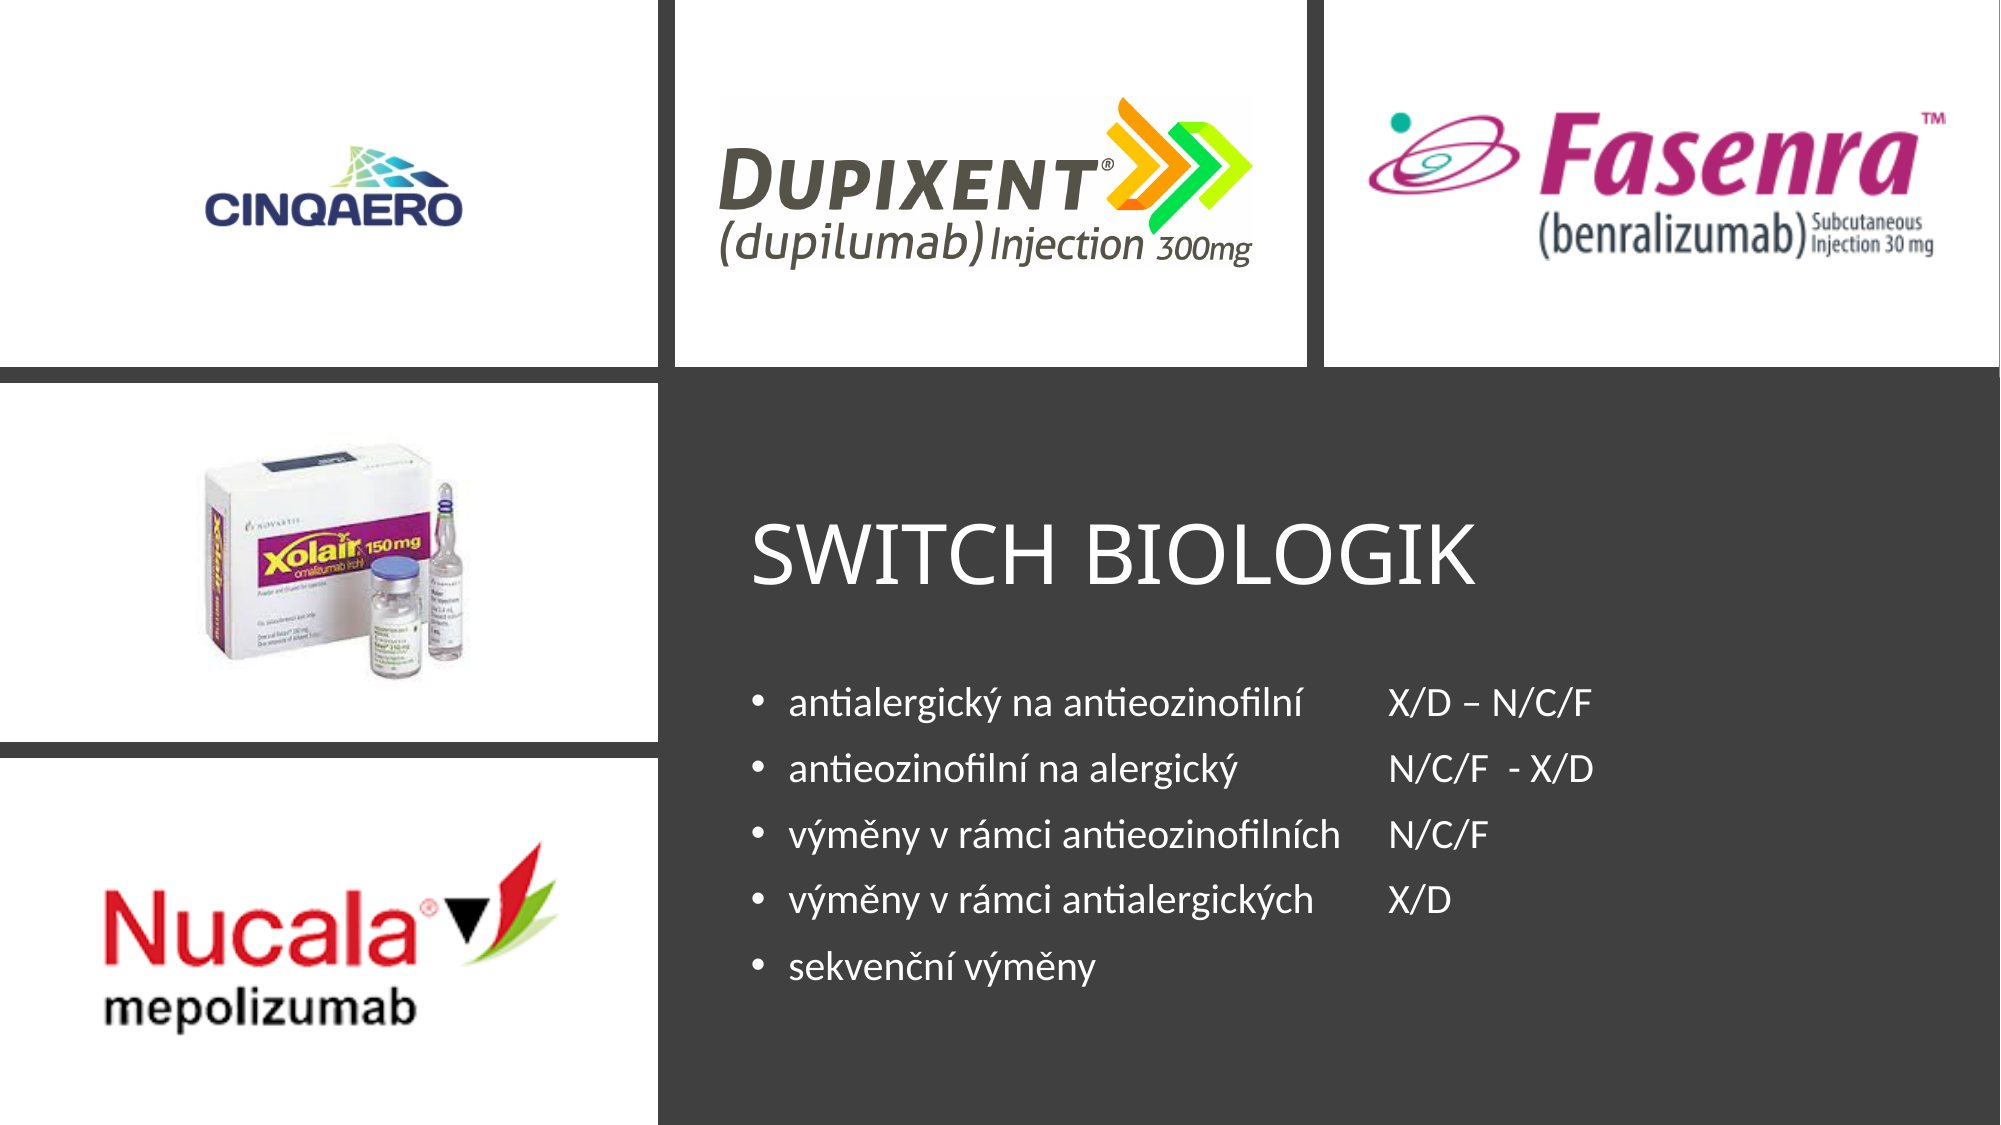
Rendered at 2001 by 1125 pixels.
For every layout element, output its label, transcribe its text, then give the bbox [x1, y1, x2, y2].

list antialergický na antieozinofilní X/D – N/C/F antieozinofilní na alergický N/C/F - X/D výměny v rámci antieozinofilních N/C/F výměny v rámci antialergických X/D sekvenční výměny [735, 672, 1863, 1014]
picture [185, 432, 482, 694]
text_box [1324, 0, 2000, 374]
text_box [675, 0, 1307, 367]
picture [719, 97, 1253, 270]
picture [102, 808, 564, 1069]
text_box [675, 383, 2000, 1125]
picture [202, 56, 464, 318]
picture [1368, 106, 1946, 261]
text_box [0, 0, 658, 367]
text_box [0, 758, 658, 1125]
text_box [0, 383, 658, 742]
title SWITCH BIOLOGIK [735, 474, 1862, 642]
